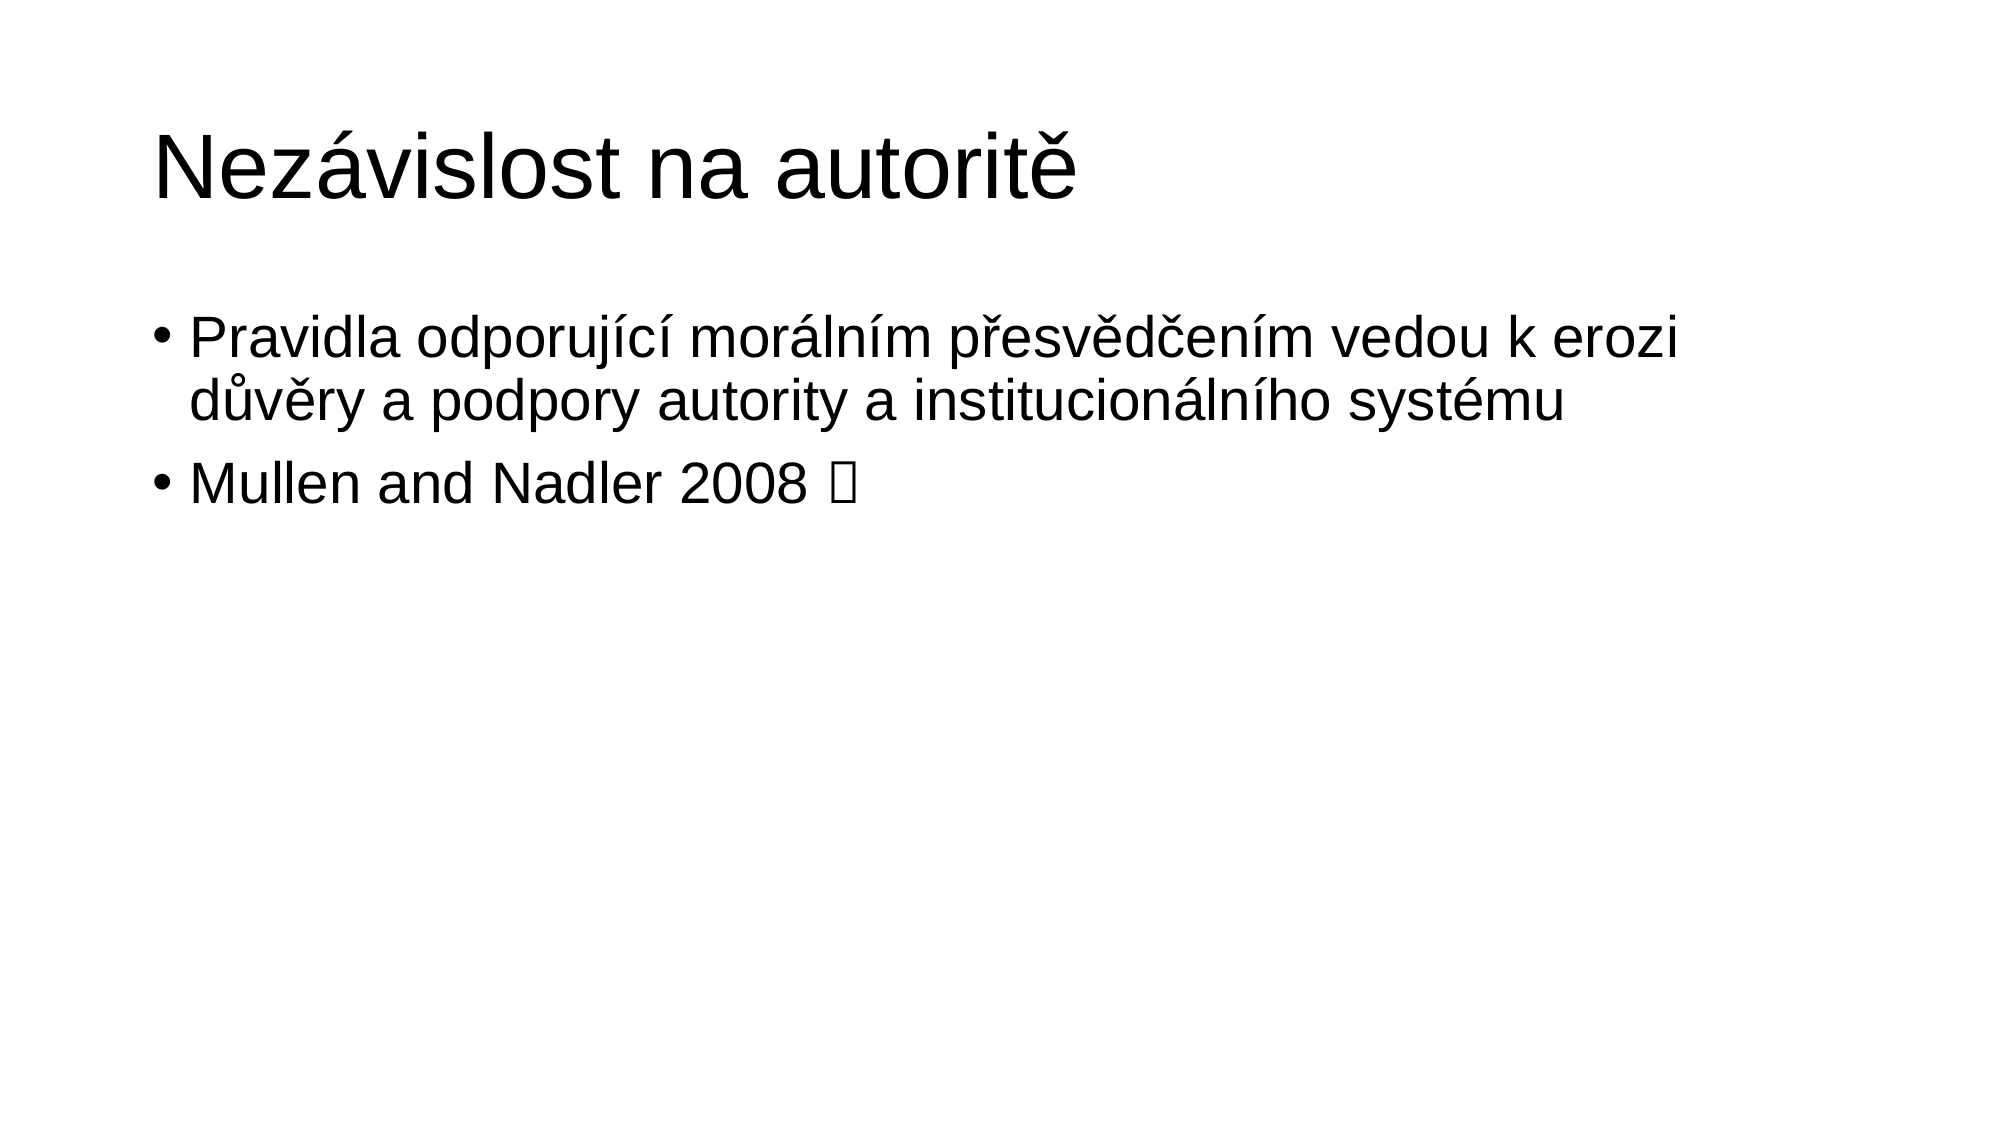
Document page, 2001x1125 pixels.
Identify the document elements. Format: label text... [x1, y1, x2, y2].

list Pravidla odporující morálním přesvědčením vedou k erozi důvěry a podpory autority a institucionálního systému Mullen and Nadler 2008  [137, 299, 1863, 1014]
title Nezávislost na autoritě [137, 59, 1863, 278]
